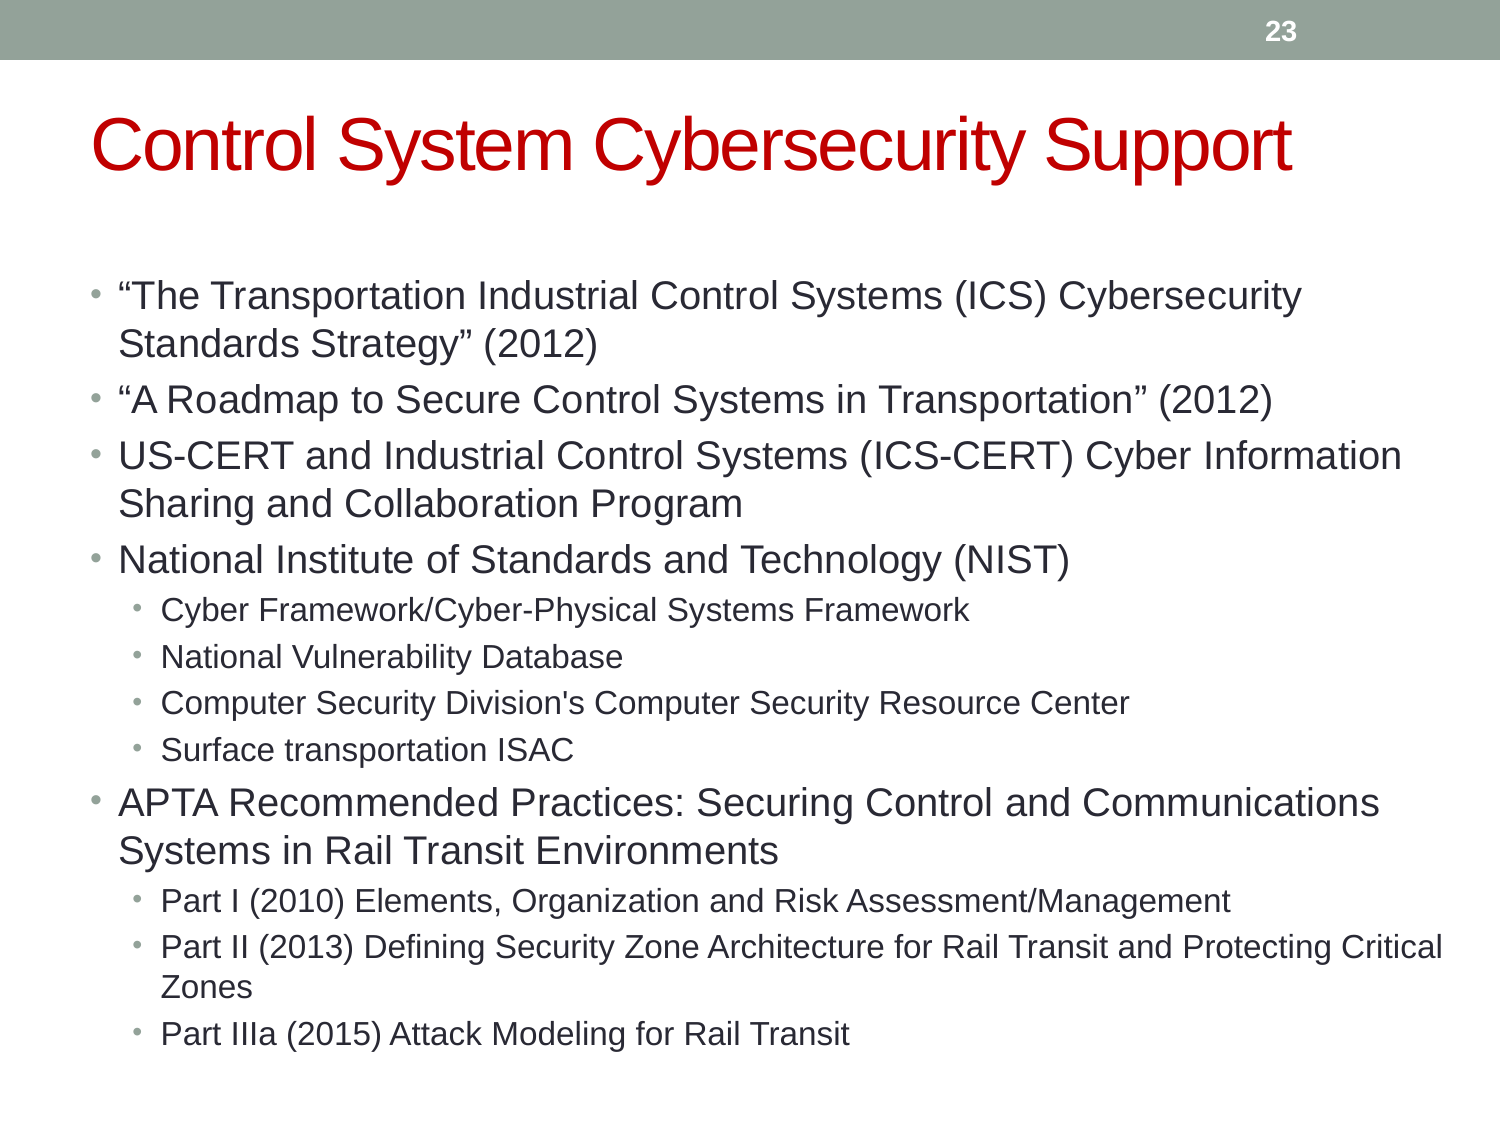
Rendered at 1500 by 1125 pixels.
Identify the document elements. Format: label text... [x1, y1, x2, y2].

slide_number 23 [1250, 3, 1425, 57]
list “The Transportation Industrial Control Systems (ICS) Cybersecurity Standards Strategy” (2012) “A Roadmap to Secure Control Systems in Transportation” (2012) US-CERT and Industrial Control Systems (ICS-CERT) Cyber Information Sharing and Collaboration Program National Institute of Standards and Technology (NIST) Cyber Framework/Cyber-Physical Systems Framework National Vulnerability Database Computer Security Division's Computer Security Resource Center Surface transportation ISAC APTA Recommended Practices: Securing Control and Communications Systems in Rail Transit Environments Part I (2010) Elements, Organization and Risk Assessment/Management Part II (2013) Defining Security Zone Architecture for Rail Transit and Protecting Critical Zones Part IIIa (2015) Attack Modeling for Rail Transit [75, 262, 1463, 1063]
title Control System Cybersecurity Support [75, 87, 1425, 250]
